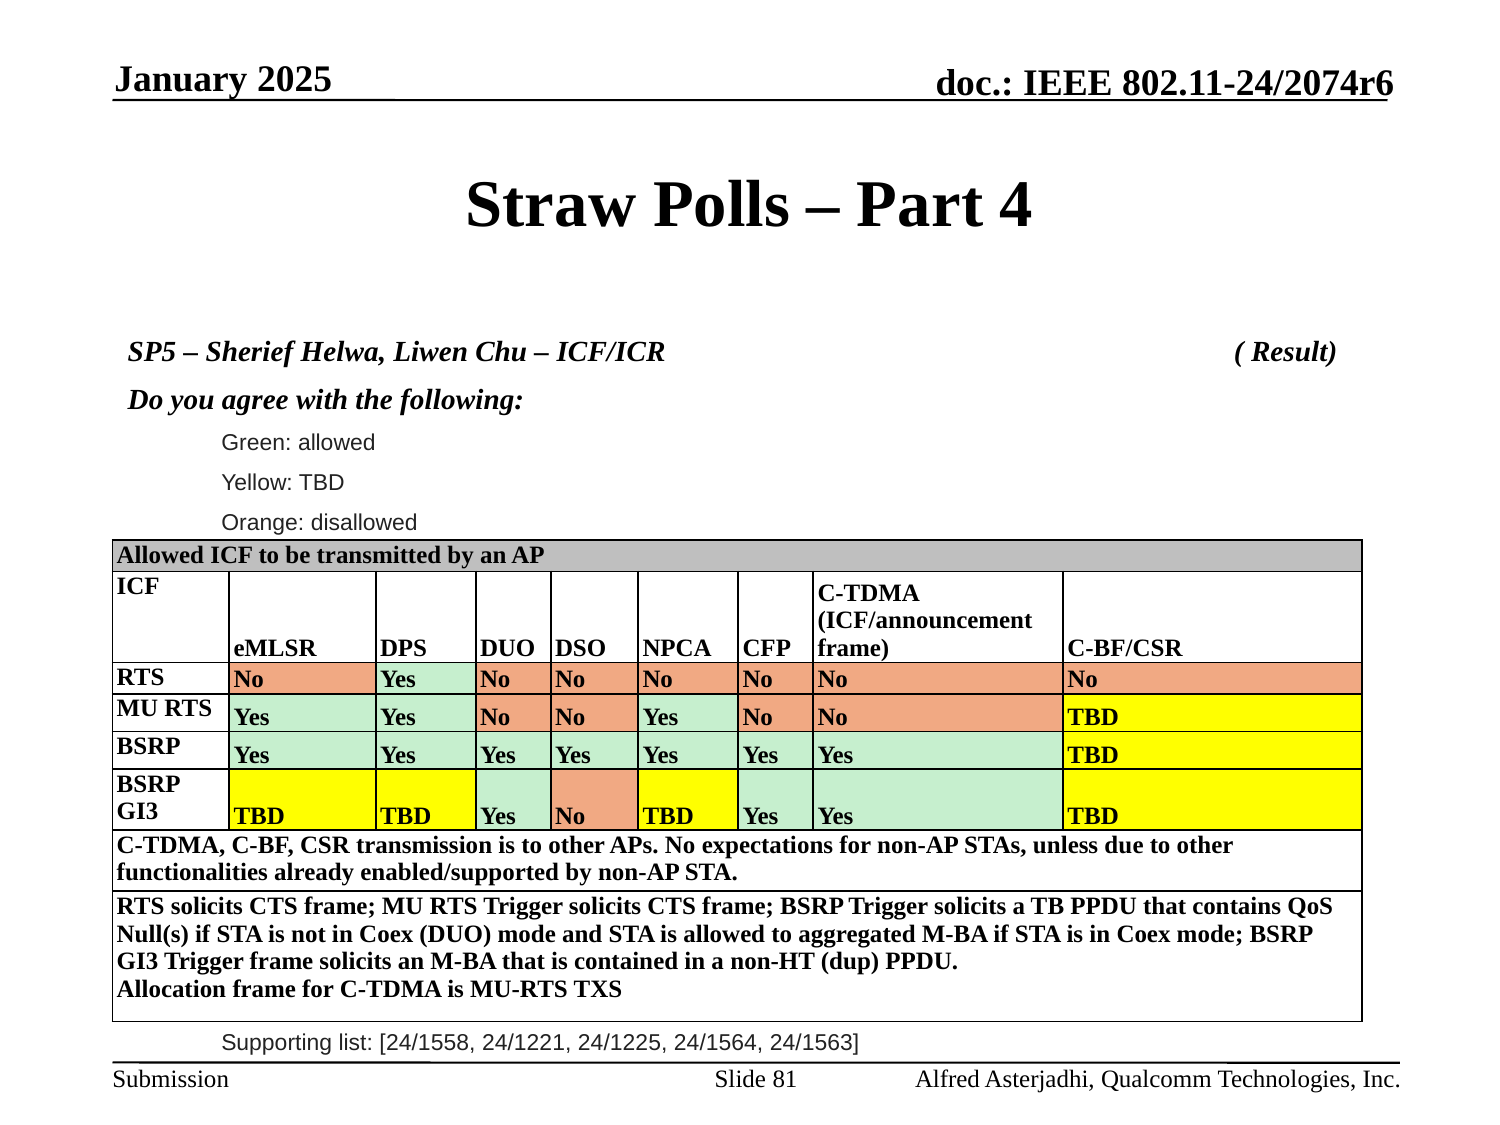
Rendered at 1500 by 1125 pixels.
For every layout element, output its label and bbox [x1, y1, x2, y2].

table_cell [477, 770, 550, 829]
table_cell [113, 831, 1361, 890]
table_cell [739, 572, 812, 662]
table_cell [552, 695, 637, 731]
table_cell [377, 770, 475, 829]
table_cell [113, 663, 228, 693]
table_cell [739, 663, 812, 693]
table_cell [552, 663, 637, 693]
table_cell [814, 572, 1062, 662]
slide_number [712, 1061, 800, 1123]
list [112, 324, 1388, 502]
text_box [24, 502, 1500, 563]
table_cell [552, 770, 637, 829]
table_cell [814, 663, 1062, 693]
table_cell [1064, 663, 1361, 693]
table_cell [477, 695, 550, 731]
table_cell [739, 732, 812, 768]
table_cell [739, 770, 812, 829]
table_cell [1064, 695, 1361, 731]
table_cell [814, 770, 1062, 829]
table_cell [377, 695, 475, 731]
table_cell [477, 572, 550, 662]
table_cell [377, 663, 475, 693]
table_cell [739, 695, 812, 731]
table_cell [639, 770, 737, 829]
table_cell [1064, 732, 1361, 768]
table_cell [377, 572, 475, 662]
table_header [113, 541, 1361, 571]
table_cell [230, 572, 375, 662]
table_cell [230, 770, 375, 829]
table_cell [113, 695, 228, 731]
footer [878, 1061, 1402, 1093]
table_cell [552, 732, 637, 768]
table_cell [1064, 770, 1361, 829]
table_cell [113, 770, 228, 829]
table_cell [814, 695, 1062, 731]
table_cell [113, 572, 228, 662]
table_cell [639, 732, 737, 768]
table_cell [230, 663, 375, 693]
table_cell [814, 732, 1062, 768]
slide_number [114, 54, 423, 100]
title [112, 112, 1388, 288]
table_cell [230, 695, 375, 731]
table_cell [639, 695, 737, 731]
table_cell [1064, 572, 1361, 662]
list [112, 563, 1388, 1023]
table_cell [639, 663, 737, 693]
table_cell [377, 732, 475, 768]
table_cell [113, 892, 1361, 1021]
table_cell [230, 732, 375, 768]
table_cell [552, 572, 637, 662]
table_cell [477, 663, 550, 693]
table_cell [477, 732, 550, 768]
table_cell [113, 732, 228, 768]
table_cell [639, 572, 737, 662]
